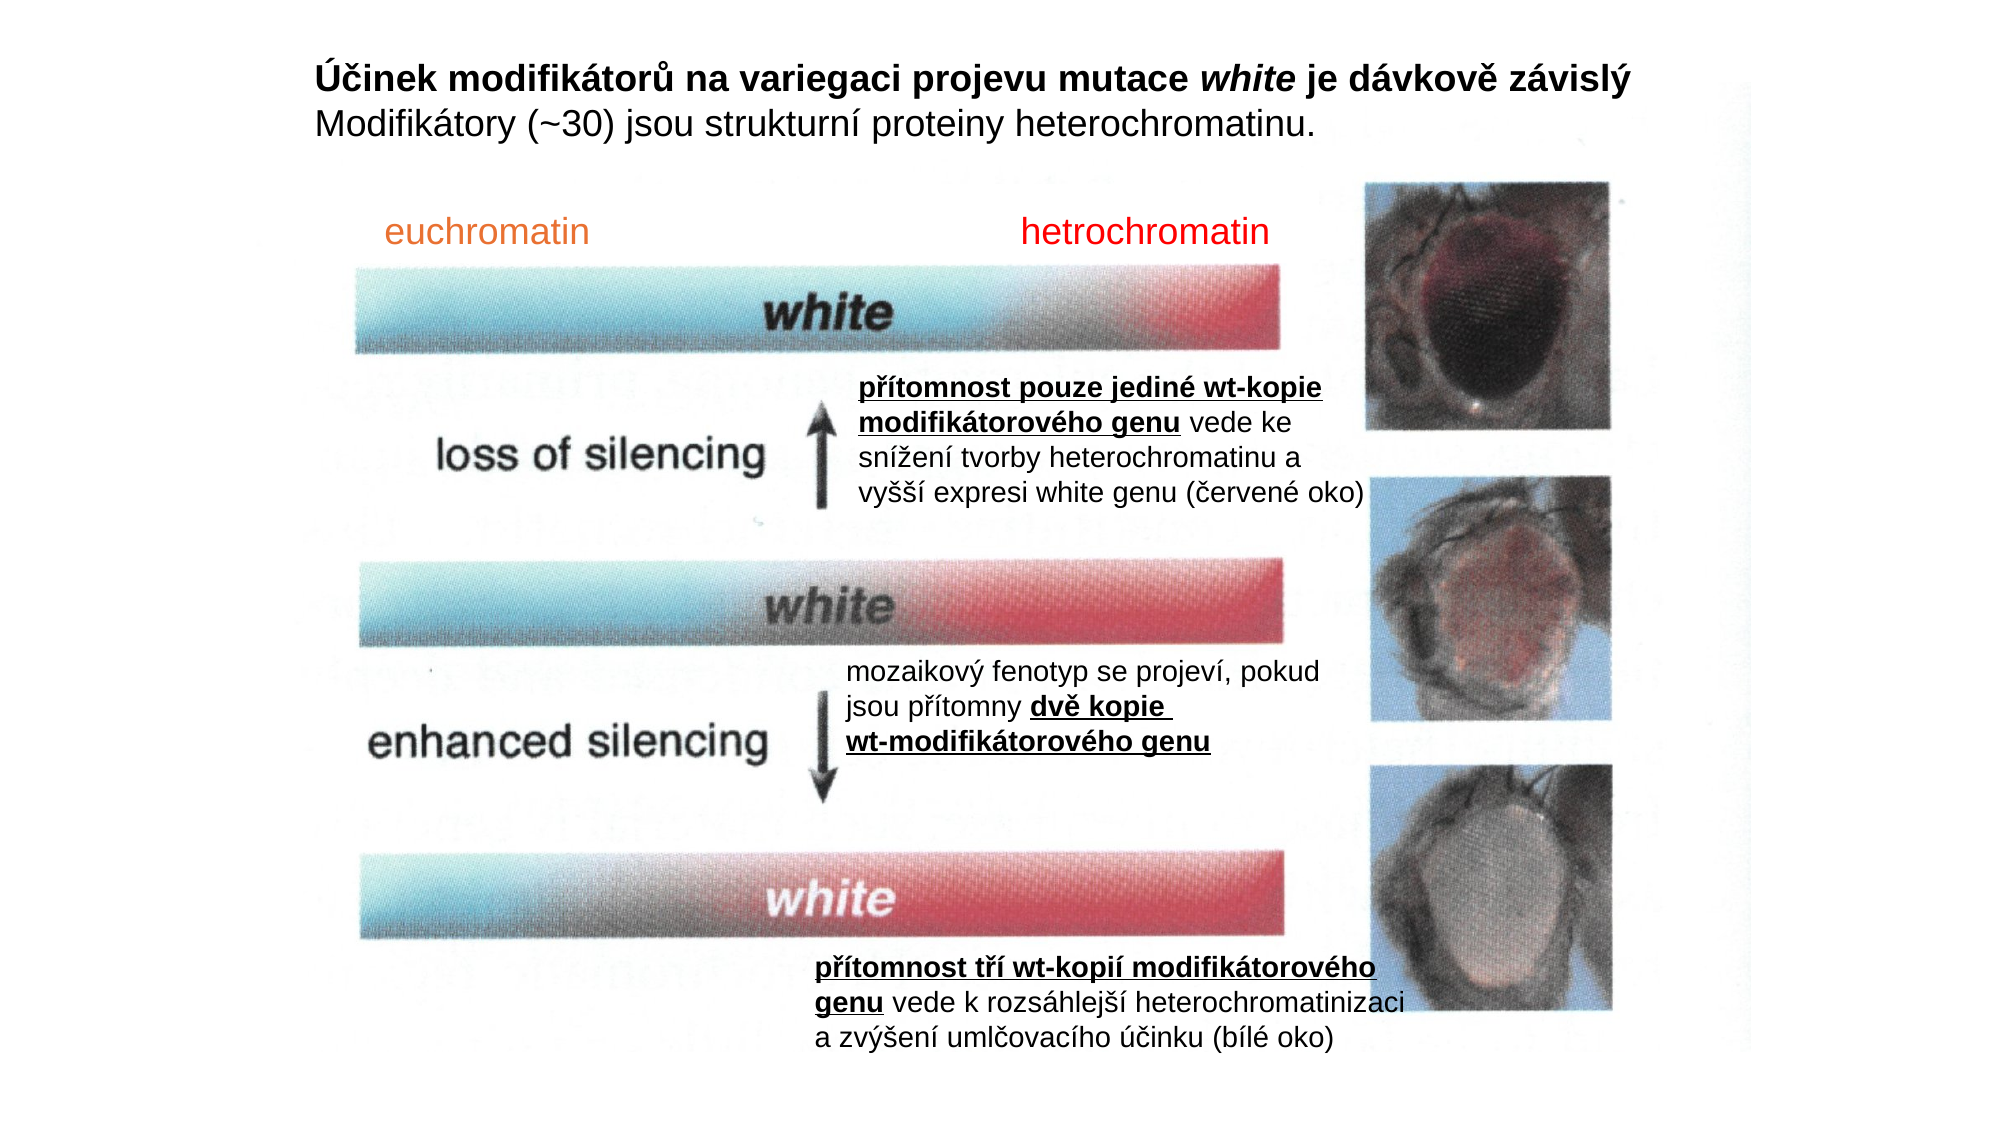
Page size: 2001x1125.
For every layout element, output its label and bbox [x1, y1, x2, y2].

picture [249, 0, 1752, 1125]
